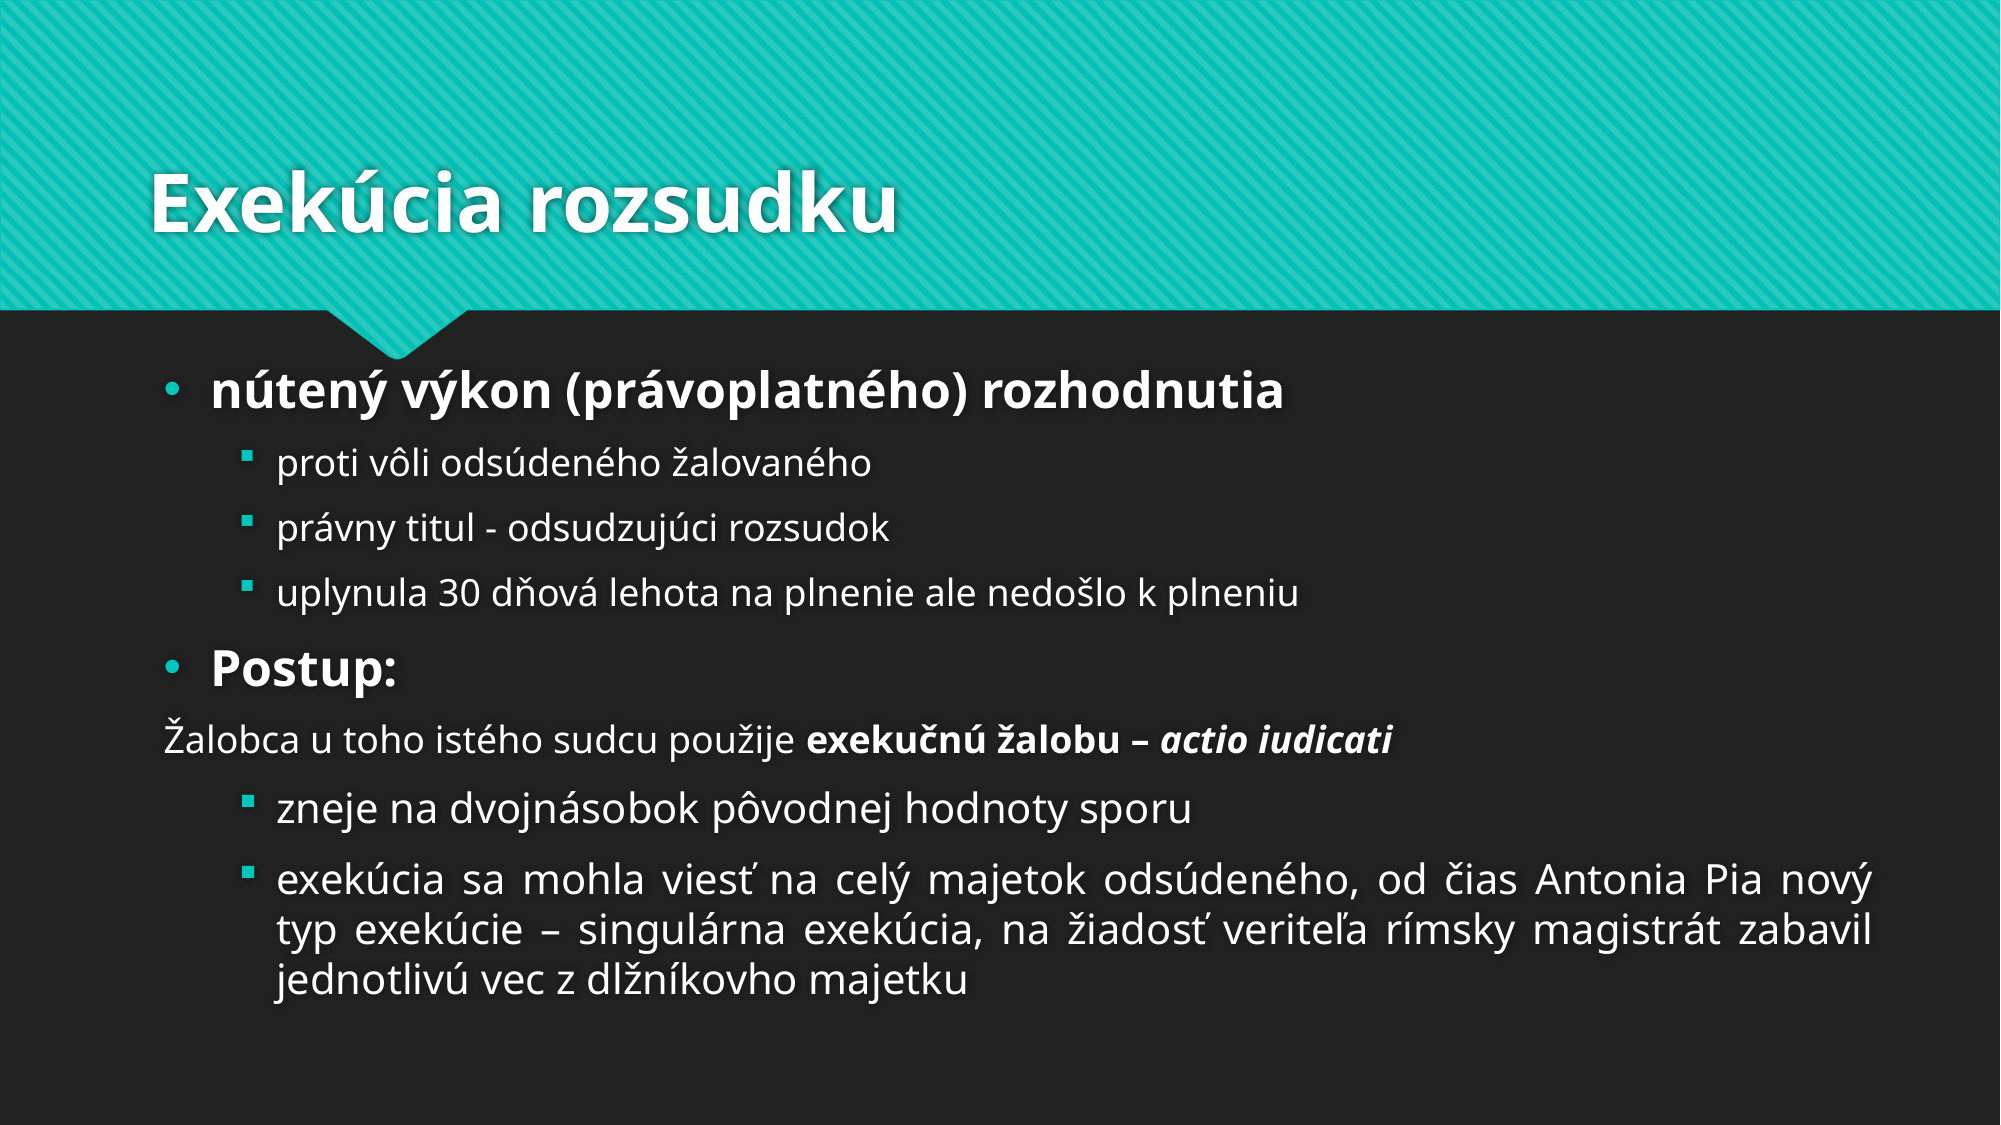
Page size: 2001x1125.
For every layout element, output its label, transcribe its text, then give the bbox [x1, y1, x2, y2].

list nútený výkon (právoplatného) rozhodnutia proti vôli odsúdeného žalovaného právny titul - odsudzujúci rozsudok uplynula 30 dňová lehota na plnenie ale nedošlo k plneniu Postup: Žalobca u toho istého sudcu použije exekučnú žalobu – actio iudicati zneje na dvojnásobok pôvodnej hodnoty sporu exekúcia sa mohla viesť na celý majetok odsúdeného, od čias Antonia Pia nový typ exekúcie – singulárna exekúcia, na žiadosť veriteľa rímsky magistrát zabavil jednotlivú vec z dlžníkovho majetku [73, 335, 1890, 1026]
title Exekúcia rozsudku [132, 97, 1890, 257]
